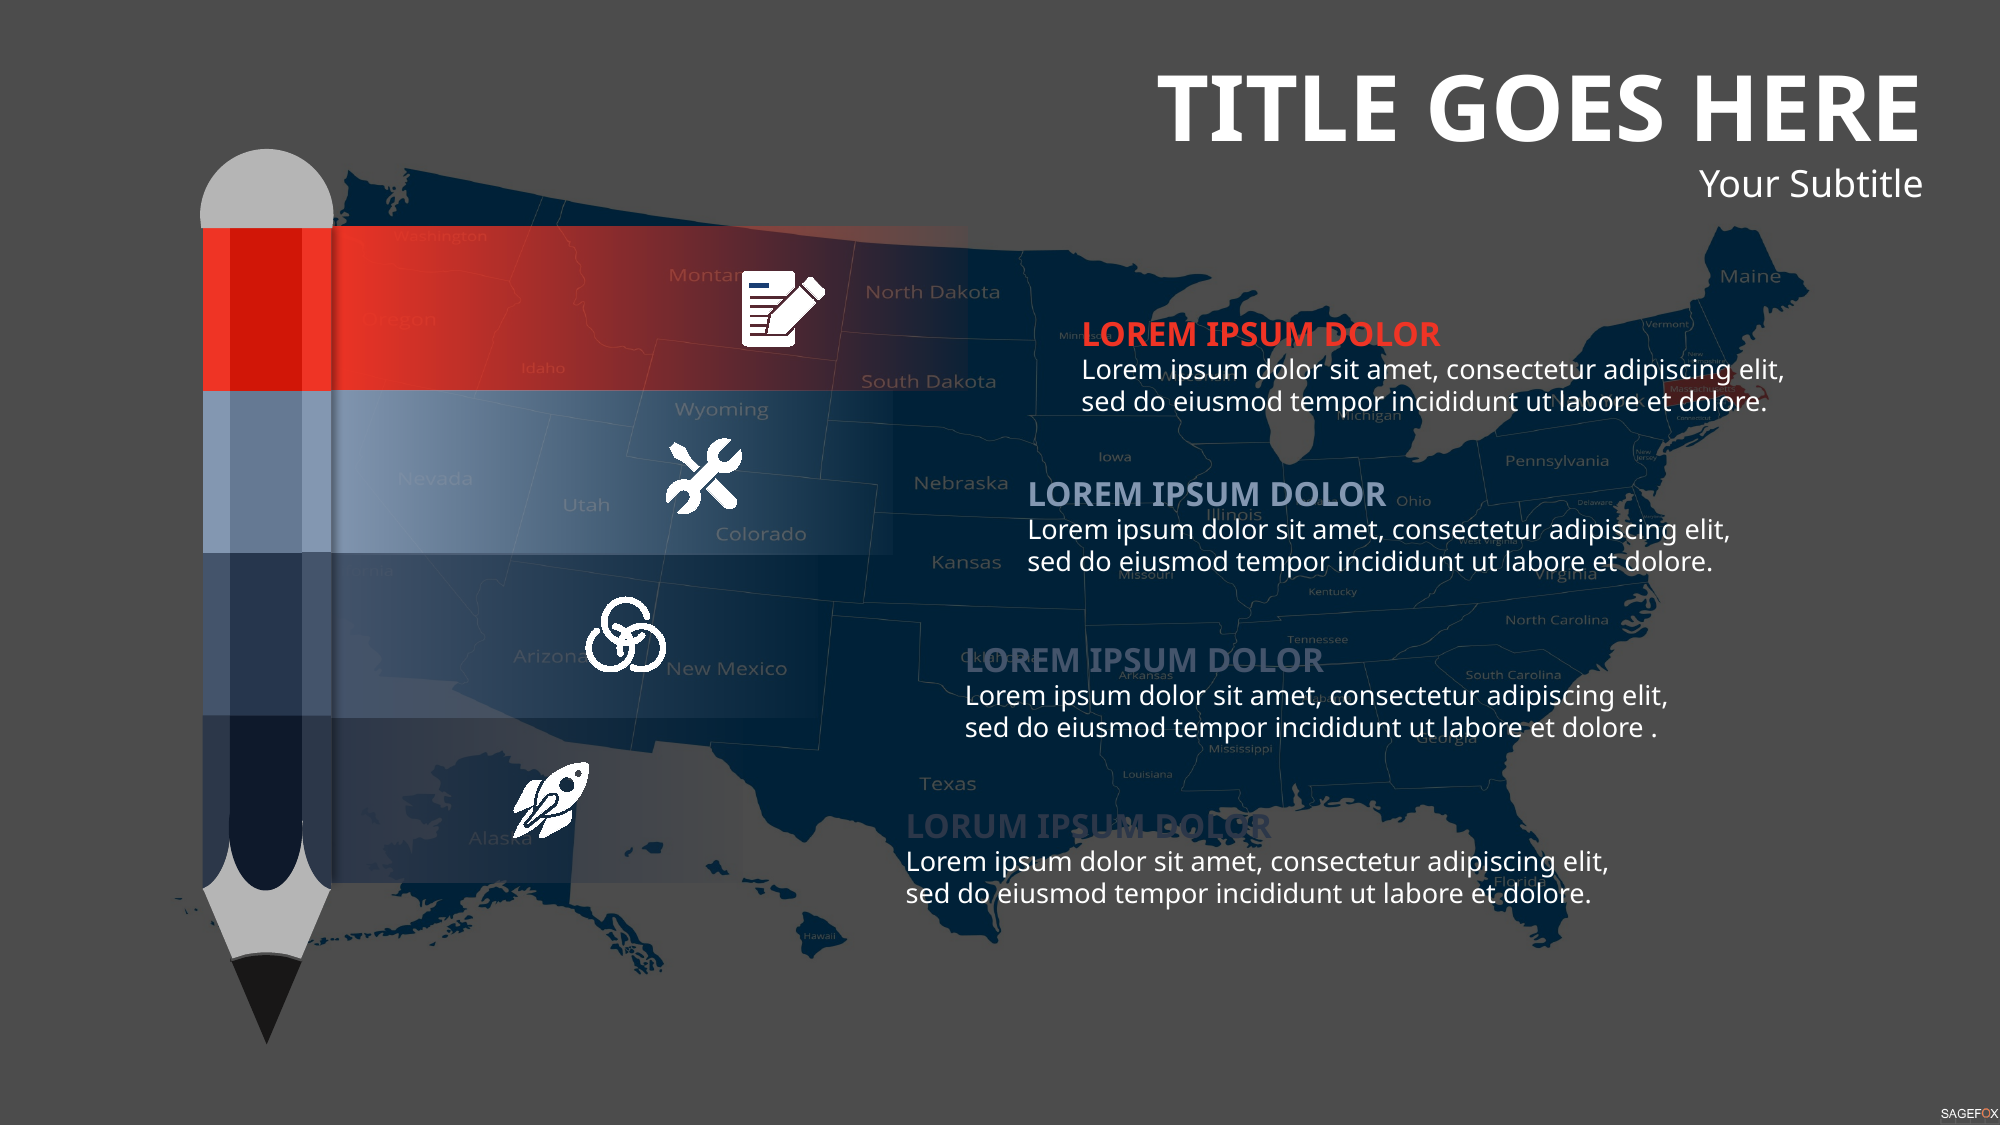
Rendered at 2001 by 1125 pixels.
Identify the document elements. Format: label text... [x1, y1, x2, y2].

text_box [340, 226, 968, 392]
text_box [890, 797, 1635, 918]
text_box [1012, 465, 1757, 586]
text_box TITLE GOES HERE Your Subtitle [1035, 42, 1939, 212]
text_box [949, 631, 1695, 752]
text_box [585, 596, 666, 672]
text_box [1066, 305, 1811, 426]
picture [0, 0, 2001, 1125]
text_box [666, 438, 742, 514]
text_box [513, 762, 589, 838]
text_box [342, 553, 818, 719]
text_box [742, 270, 825, 346]
text_box [342, 390, 893, 556]
text_box [341, 717, 743, 883]
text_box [199, 148, 334, 1045]
